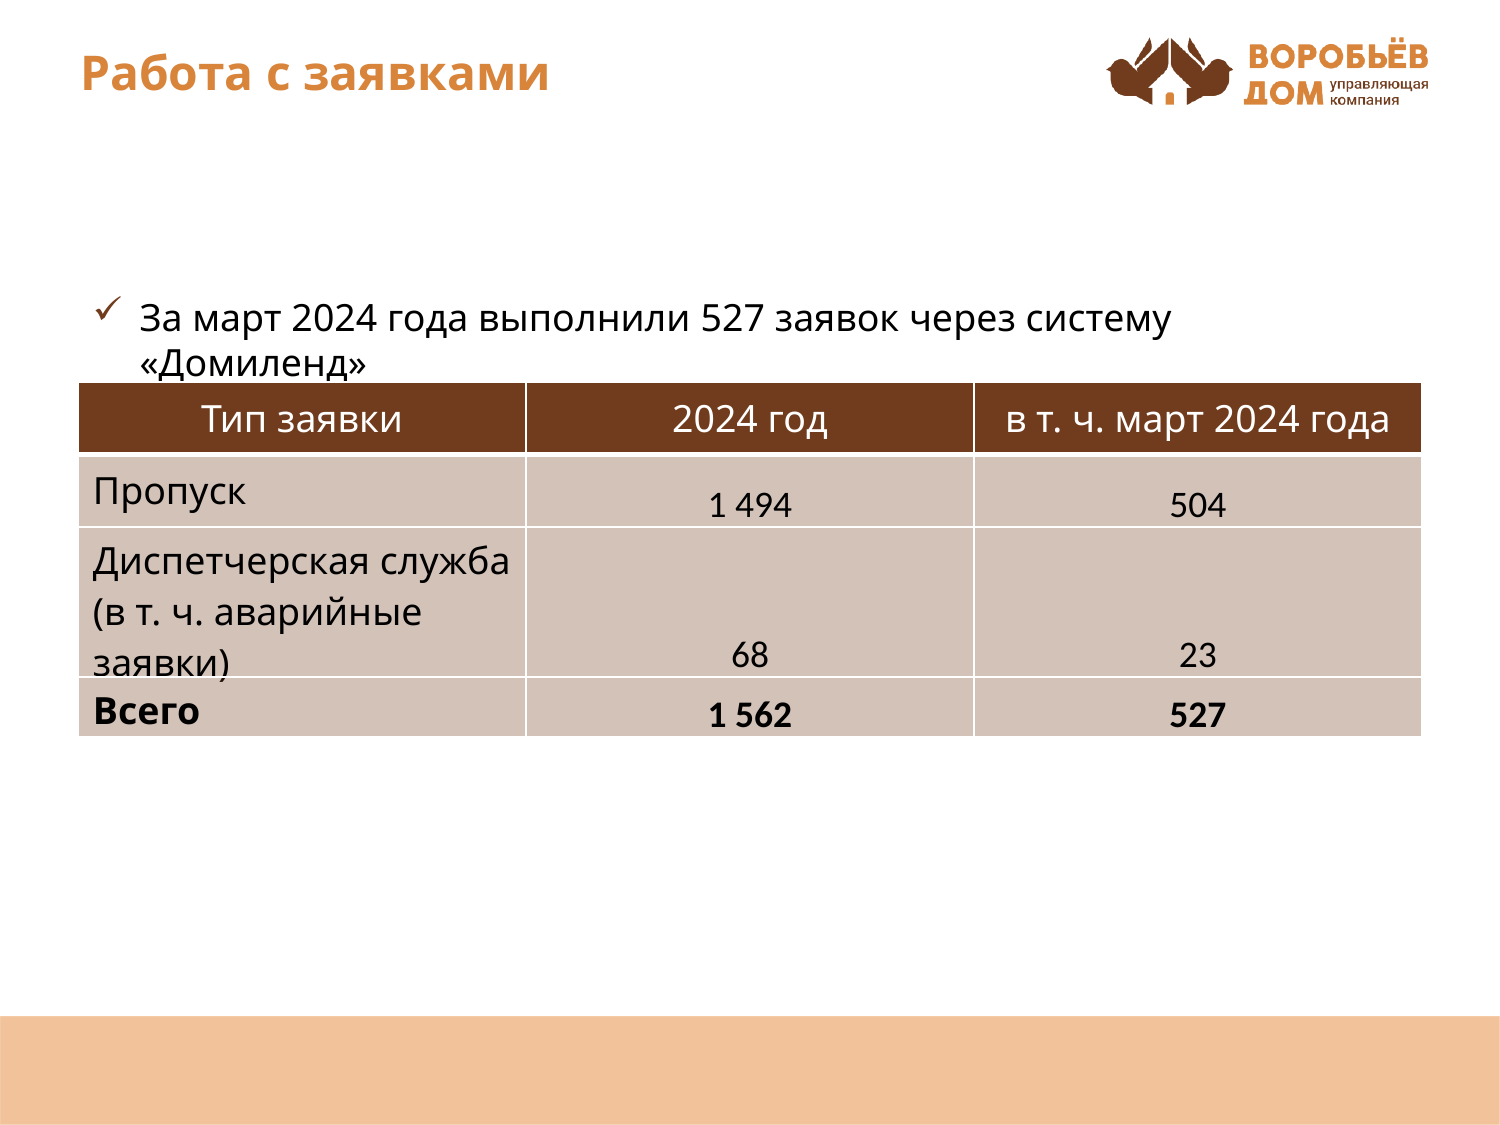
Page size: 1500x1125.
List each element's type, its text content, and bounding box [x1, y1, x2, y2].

table_header 2024 год [527, 383, 973, 452]
table_cell 23 [975, 528, 1421, 676]
picture [1105, 37, 1428, 106]
table_cell Пропуск [79, 457, 525, 526]
table_cell Всего [79, 678, 525, 736]
table_cell 527 [975, 678, 1421, 736]
text_box За март 2024 года выполнили 527 заявок через систему «Домиленд» [77, 286, 1334, 381]
picture [0, 1016, 1500, 1125]
table_cell 504 [975, 457, 1421, 526]
table_cell 1 562 [527, 678, 973, 736]
table_cell Диспетчерская служба (в т. ч. аварийные заявки) [79, 528, 525, 676]
table_header Тип заявки [79, 383, 525, 452]
text_box Работа с заявками [64, 22, 1438, 120]
table_cell 68 [527, 528, 973, 676]
table_cell 1 494 [527, 457, 973, 526]
table_header в т. ч. март 2024 года [975, 383, 1421, 452]
